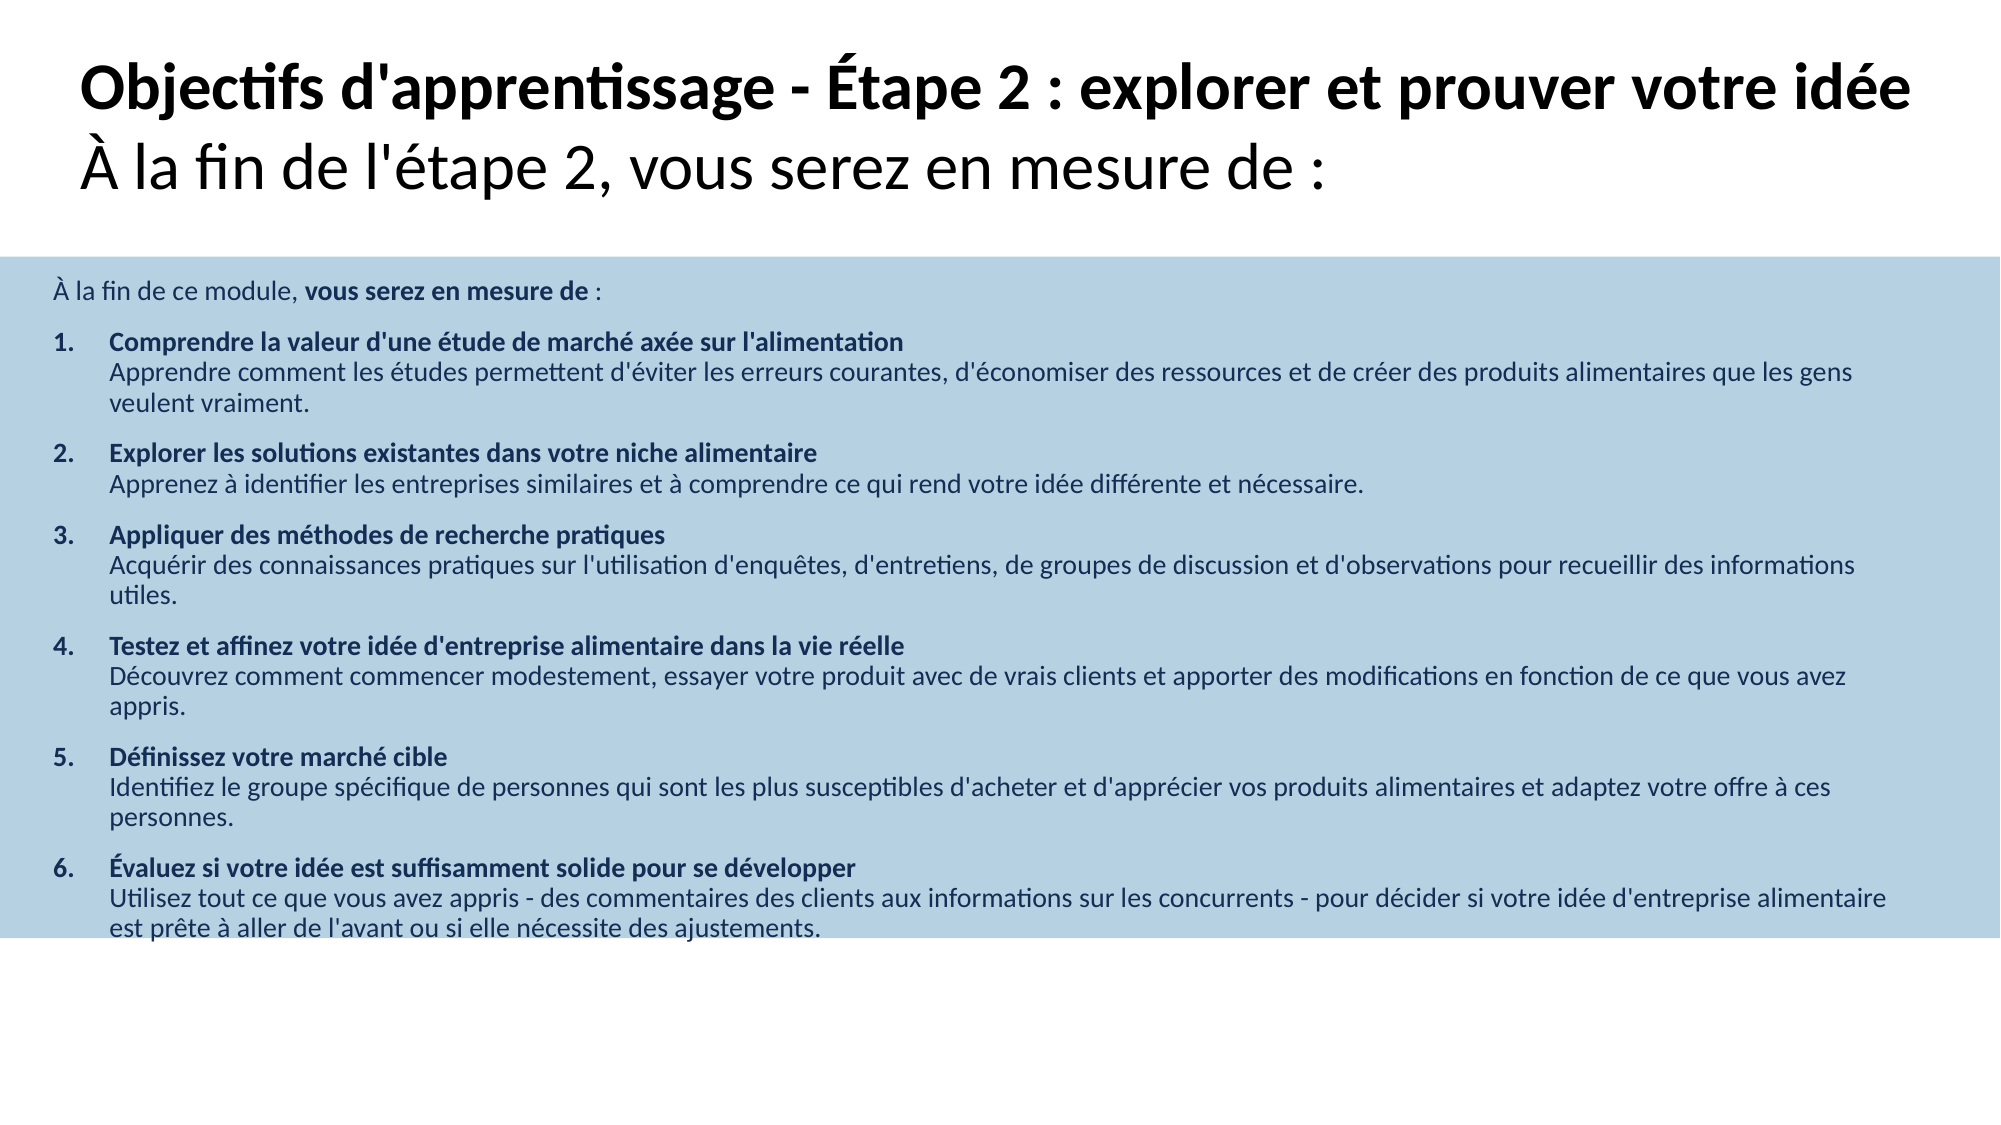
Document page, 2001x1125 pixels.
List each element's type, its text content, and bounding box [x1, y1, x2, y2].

list À la fin de ce module, vous serez en mesure de : Comprendre la valeur d'une étude de marché axée sur l'alimentation Apprendre comment les études permettent d'éviter les erreurs courantes, d'économiser des ressources et de créer des produits alimentaires que les gens veulent vraiment. Explorer les solutions existantes dans votre niche alimentaire Apprenez à identifier les entreprises similaires et à comprendre ce qui rend votre idée différente et nécessaire. Appliquer des méthodes de recherche pratiques Acquérir des connaissances pratiques sur l'utilisation d'enquêtes, d'entretiens, de groupes de discussion et d'observations pour recueillir des informations utiles. Testez et affinez votre idée d'entreprise alimentaire dans la vie réelle Découvrez comment commencer modestement, essayer votre produit avec de vrais clients et apporter des modifications en fonction de ce que vous avez appris. Définissez votre marché cible Identifiez le groupe spécifique de personnes qui sont les plus susceptibles d'acheter et d'apprécier vos produits alimentaires et adaptez votre offre à ces personnes. Évaluez si votre idée est suffisamment solide pour se développer Utilisez tout ce que vous avez appris - des commentaires des clients aux informations sur les concurrents - pour décider si votre idée d'entreprise alimentaire est prête à aller de l'avant ou si elle nécessite des ajustements. [38, 269, 1938, 887]
text_box Objectifs d'apprentissage - Étape 2 : explorer et prouver votre idée À la fin de l'étape 2, vous serez en mesure de : [65, 35, 1938, 210]
text_box [0, 256, 2000, 939]
